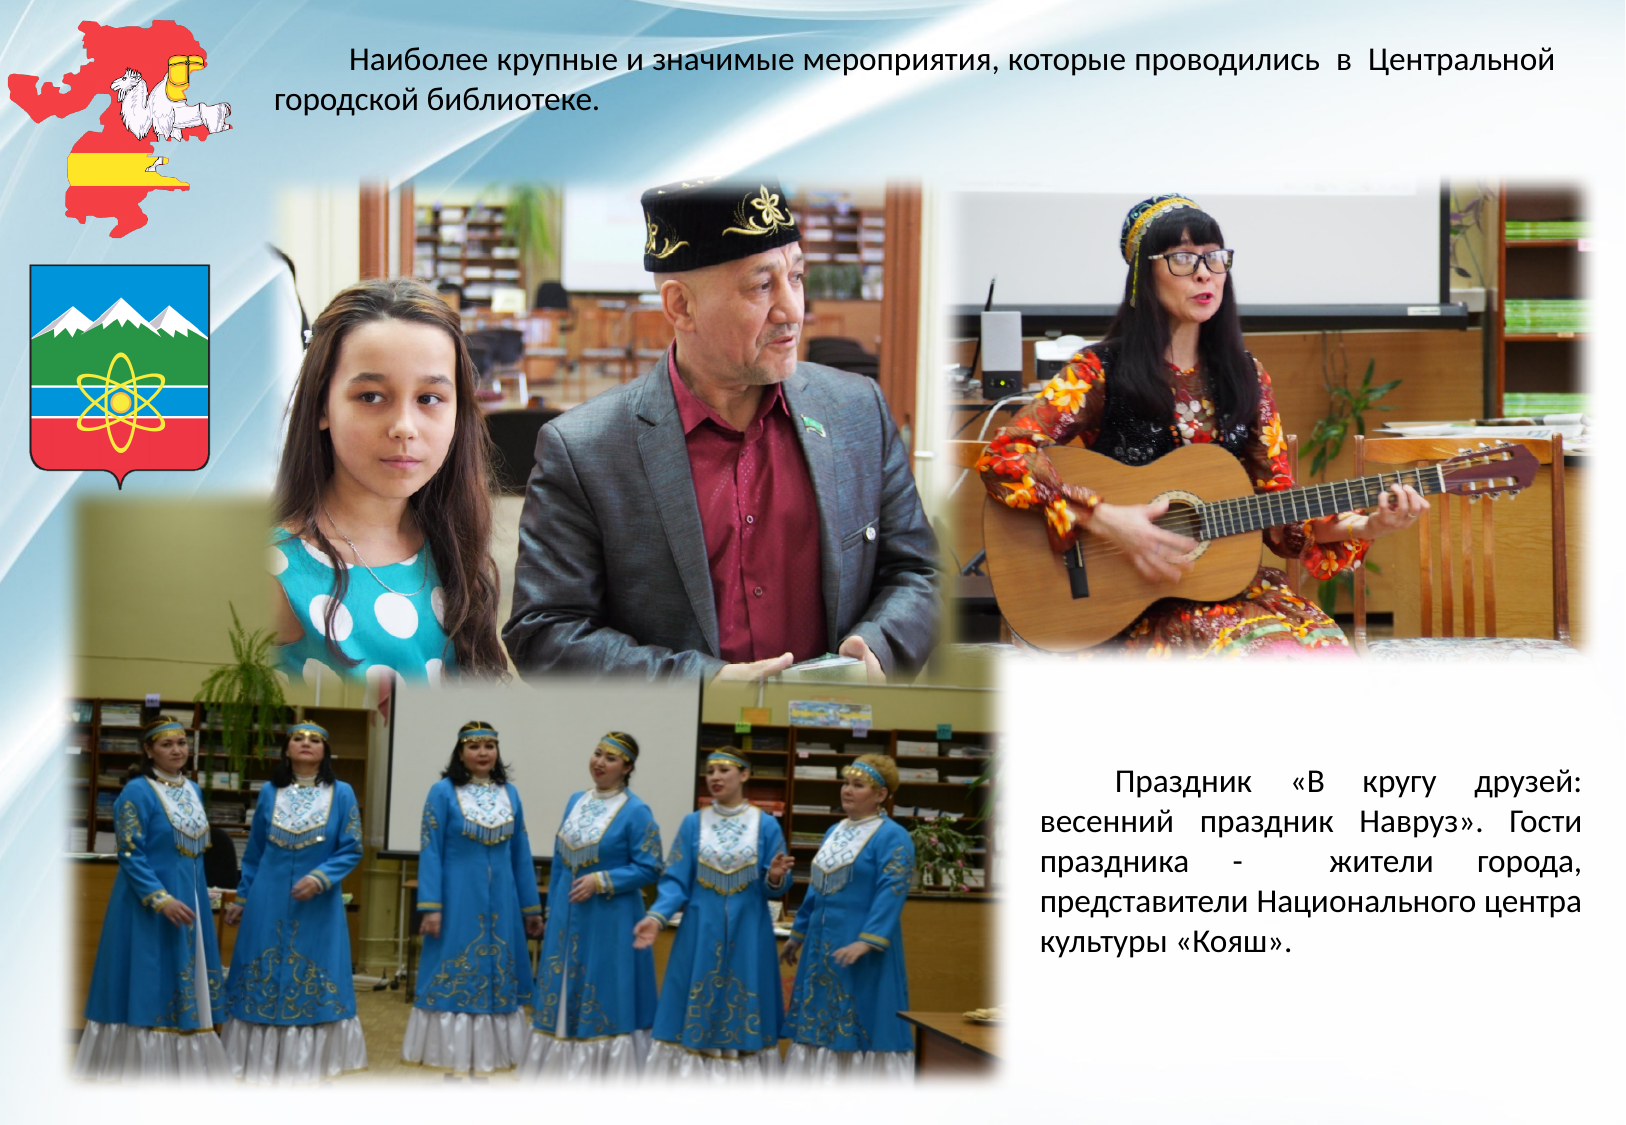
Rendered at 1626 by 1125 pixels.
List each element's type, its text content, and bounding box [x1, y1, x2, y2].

text_box Праздник «В кругу друзей: весенний праздник Навруз». Гости праздника - жители города, представители Национального центра культуры «Кояш». [1025, 752, 1598, 967]
picture [0, 0, 1626, 1125]
text_box Наиболее крупные и значимые мероприятия, которые проводились в Центральной городской библиотеке. [259, 29, 1572, 125]
